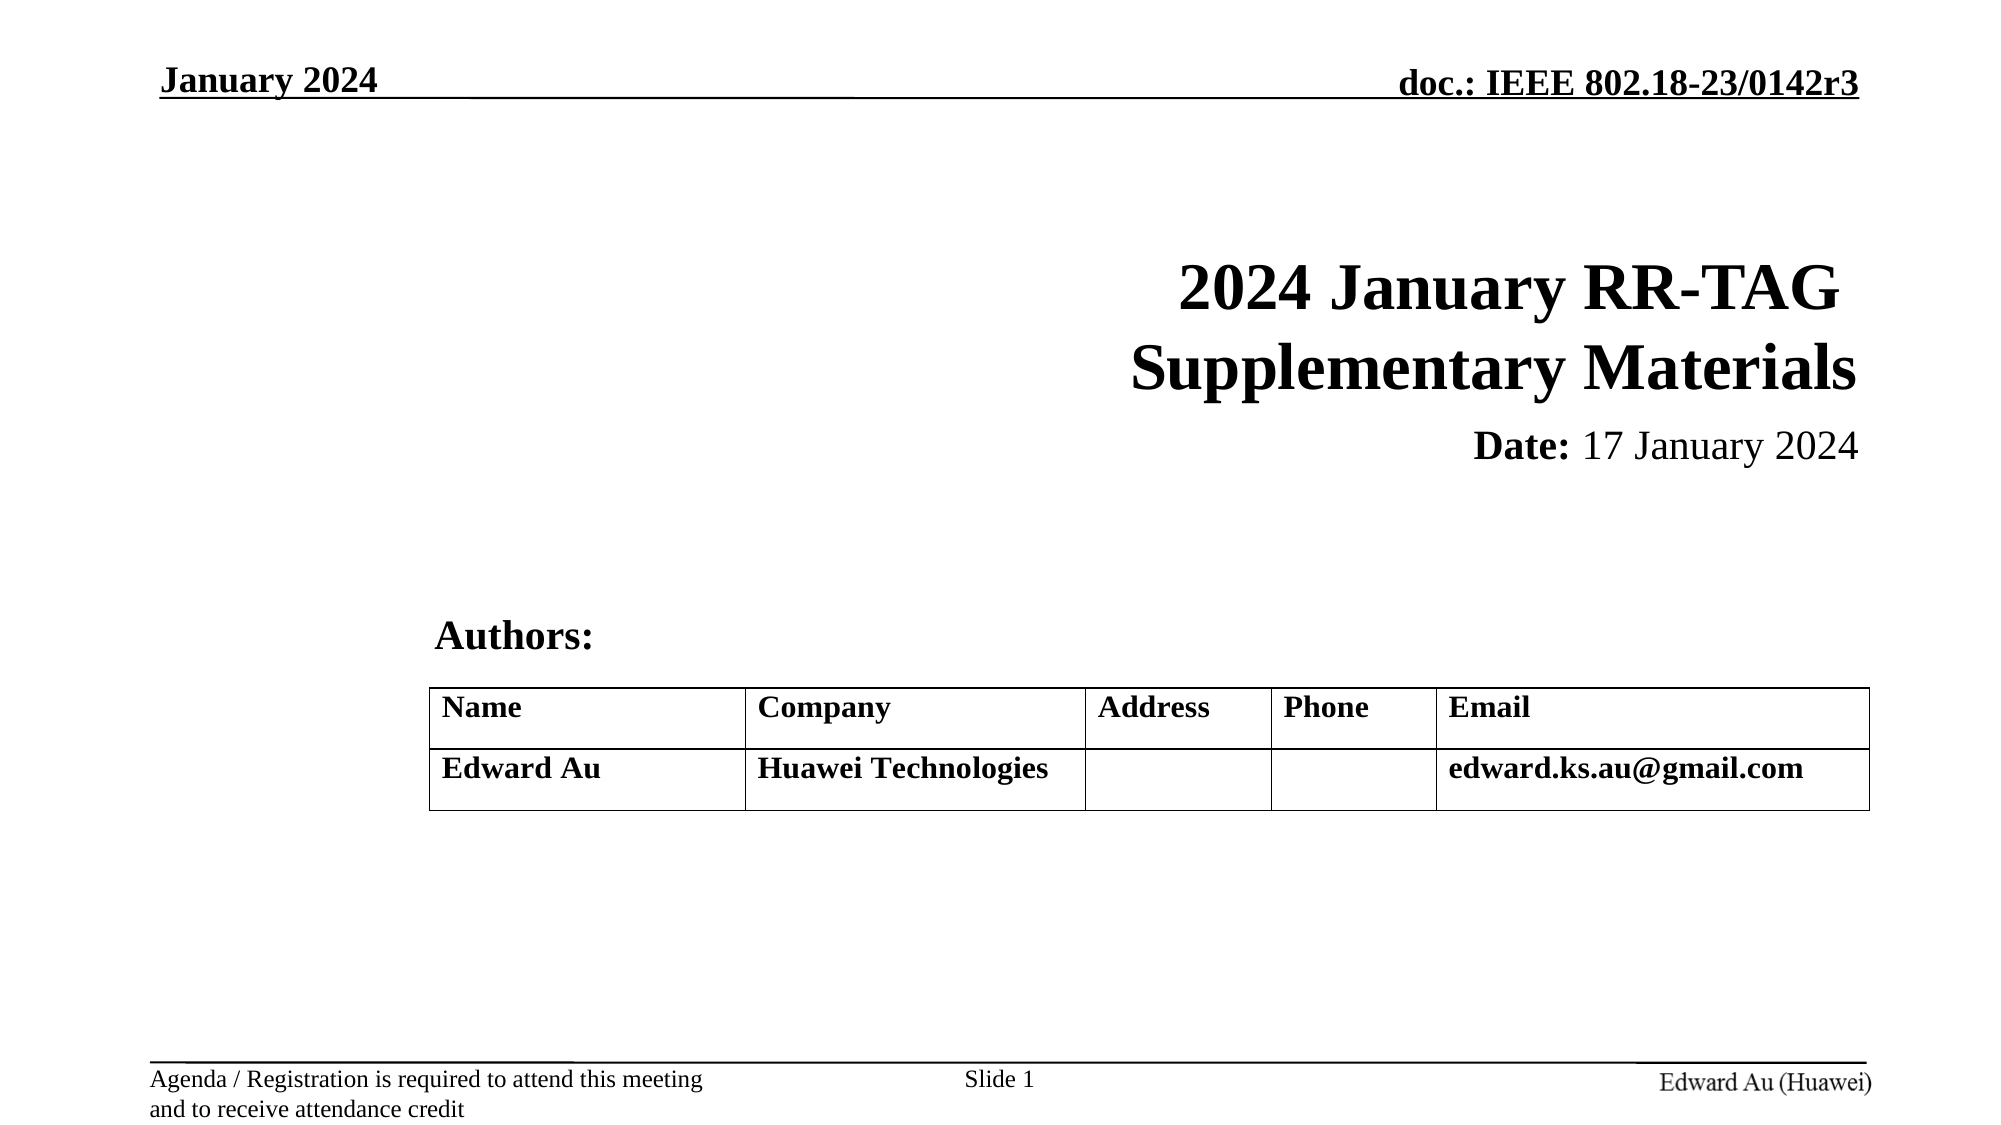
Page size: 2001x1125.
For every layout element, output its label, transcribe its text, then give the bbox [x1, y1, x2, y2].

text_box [412, 687, 1909, 1125]
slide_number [160, 54, 539, 101]
text_box Authors: [419, 599, 657, 663]
title 2024 January RR-TAG Supplementary Materials [474, 235, 1875, 411]
list Date: 17 January 2024 [598, 410, 1875, 538]
